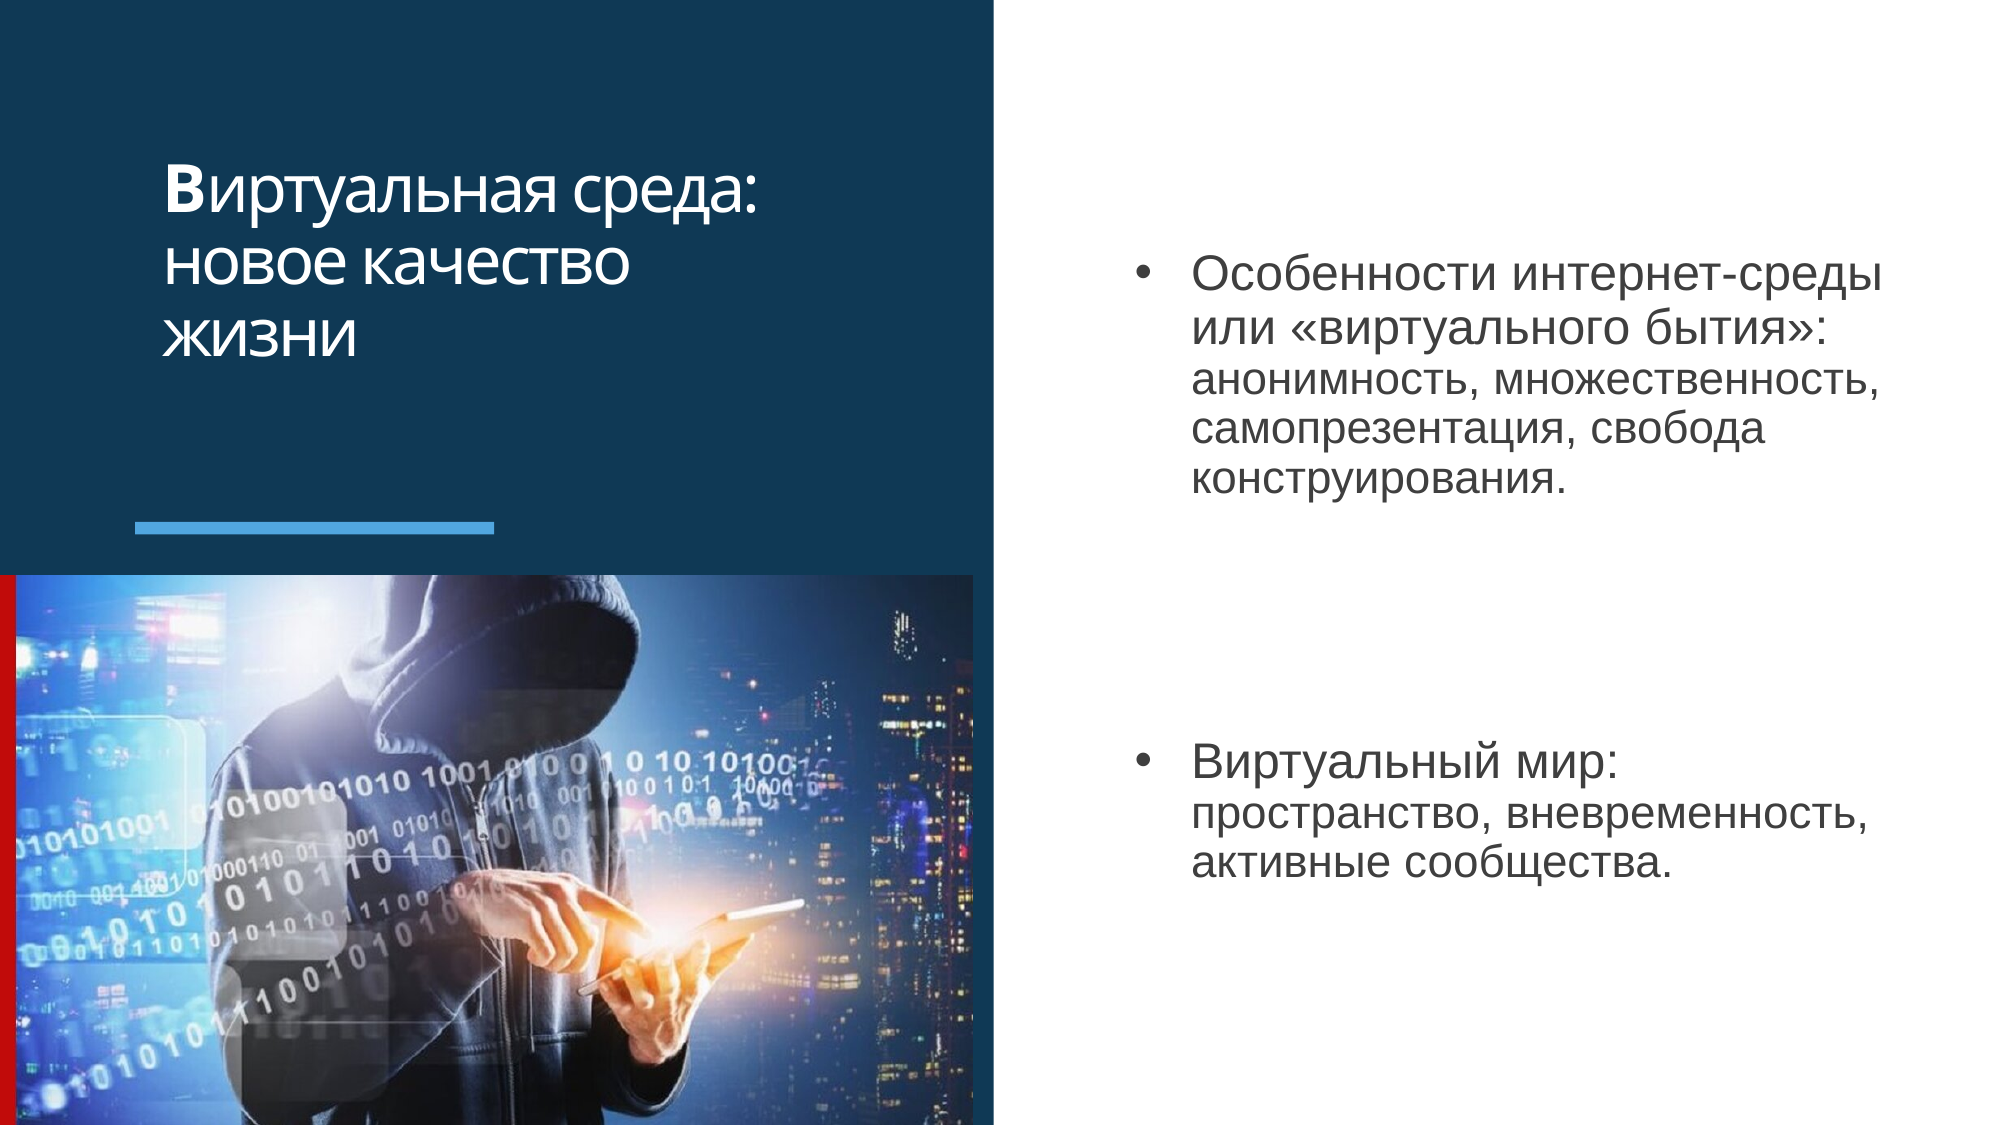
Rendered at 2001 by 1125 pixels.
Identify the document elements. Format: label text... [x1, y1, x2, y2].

list Особенности интернет-среды или «виртуального бытия»: анонимность, множественность, самопрезентация, свобода конструирования. Виртуальный мир: пространство, вневременность, активные сообщества. [1119, 46, 1950, 1088]
title Виртуальная среда: новое качество жизни [161, 69, 820, 379]
picture [0, 575, 973, 1125]
